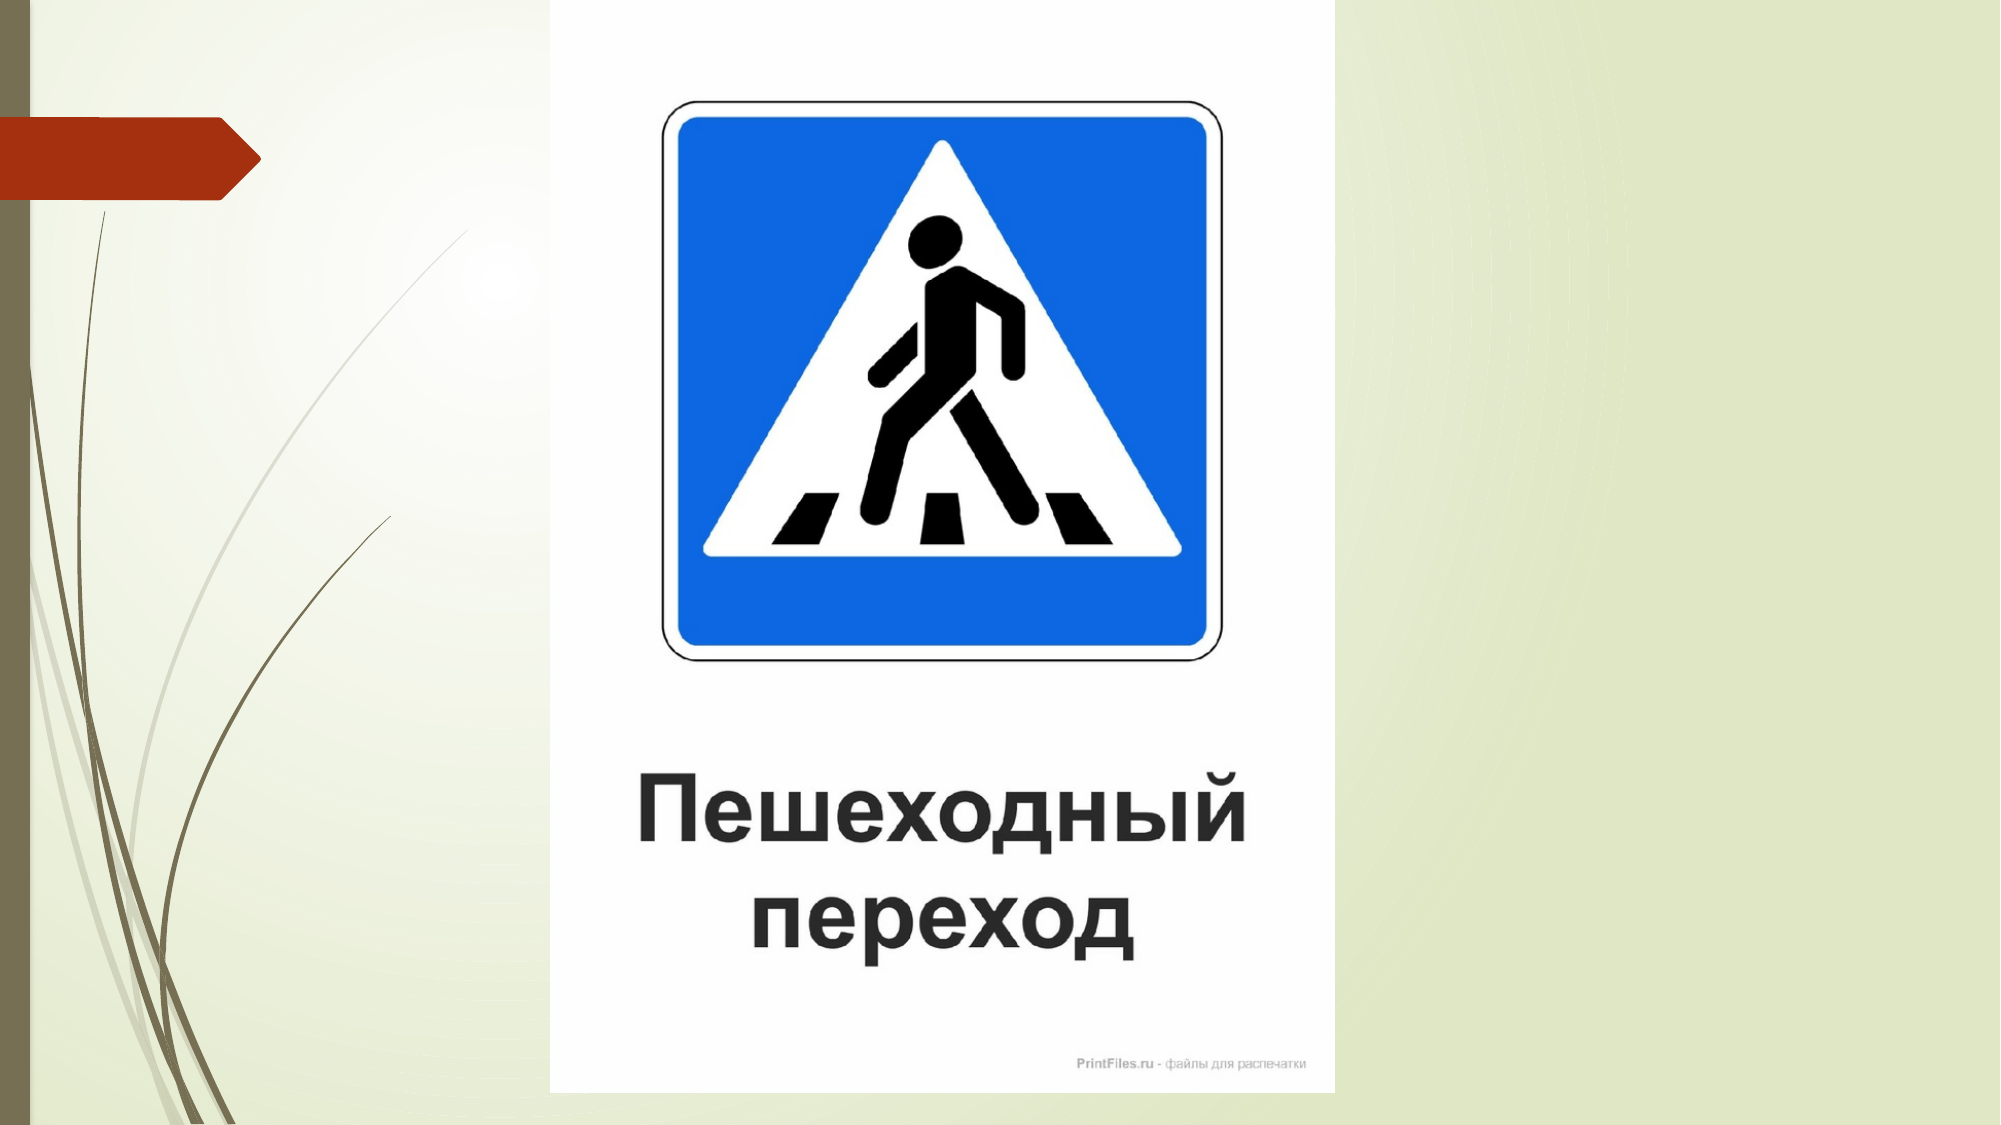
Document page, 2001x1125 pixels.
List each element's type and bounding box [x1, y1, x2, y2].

picture [550, 0, 1335, 1094]
